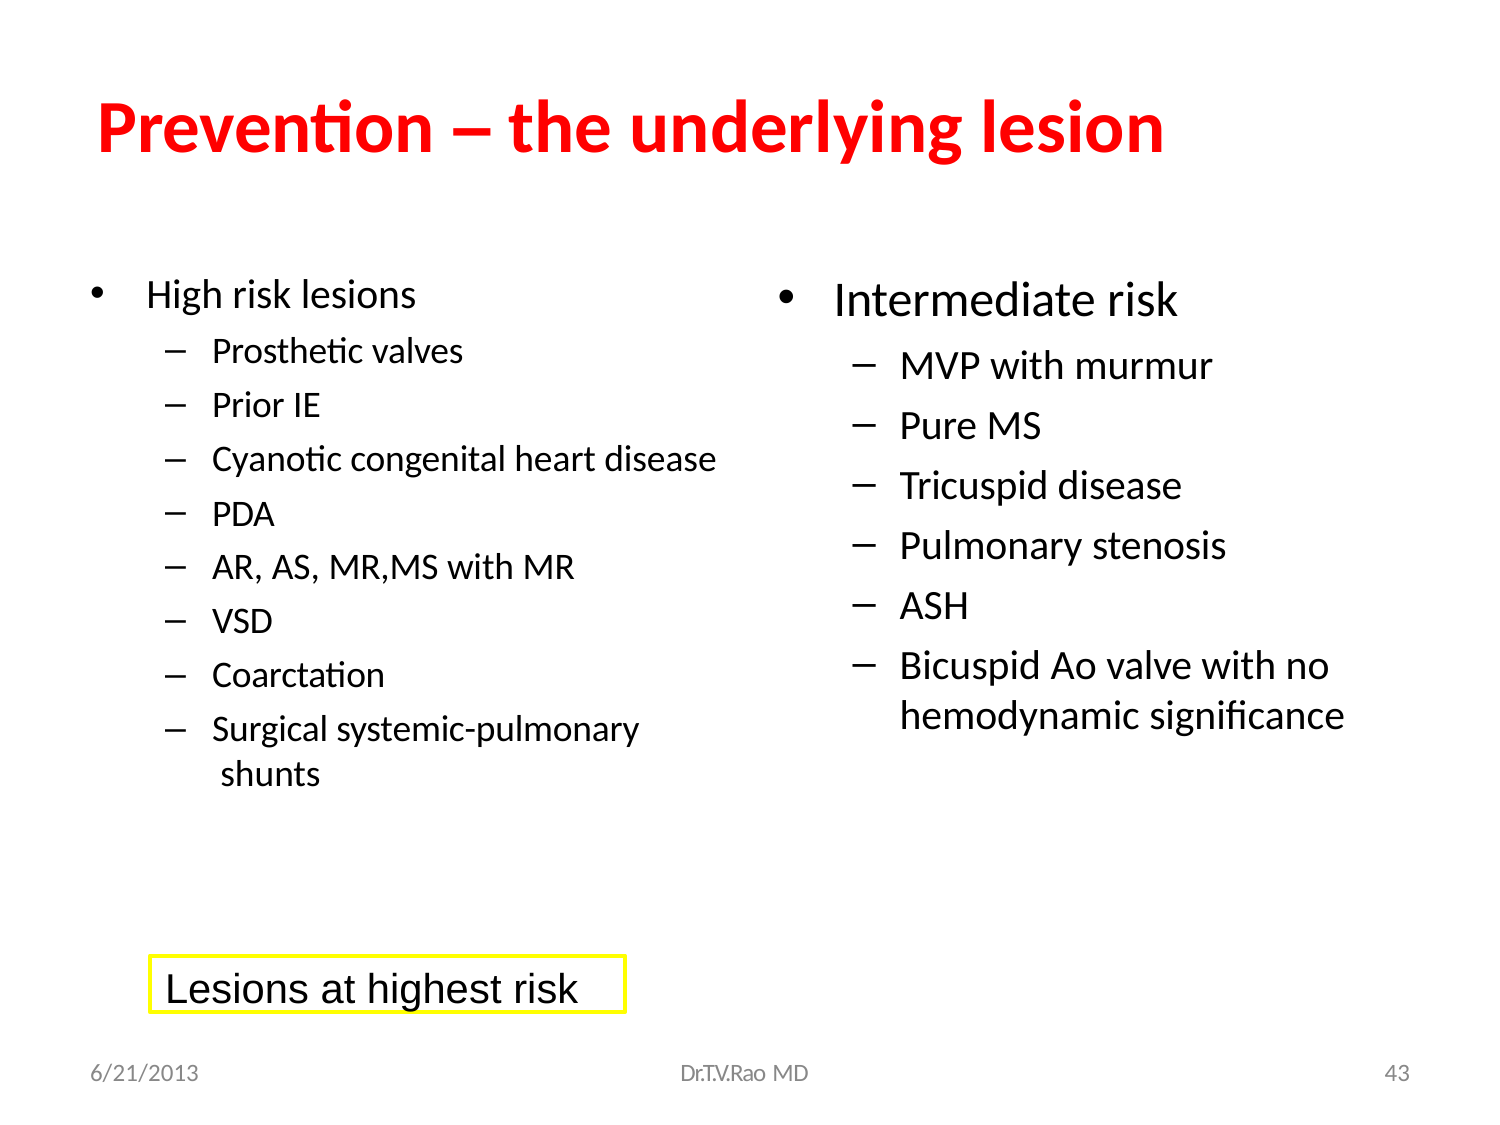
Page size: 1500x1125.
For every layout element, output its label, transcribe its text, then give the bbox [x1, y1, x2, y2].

slide_number 43 [1378, 1060, 1417, 1125]
text_box High risk lesions Prosthetic valves Prior IE Cyanotic congenital heart disease PDA AR, AS, MR,MS with MR VSD Coarctation Surgical systemic-pulmonary shunts [87, 254, 724, 795]
footer 6/21/2013 [87, 1060, 201, 1125]
text_box Intermediate risk MVP with murmur Pure MS Tricuspid disease Pulmonary stenosis ASH Bicuspid Ao valve with no hemodynamic significance [775, 252, 1349, 738]
slide_number Dr.T.V.Rao MD [678, 1060, 822, 1125]
title Prevention – the underlying lesion [95, 75, 1407, 266]
text_box Lesions at highest risk [150, 955, 625, 1013]
